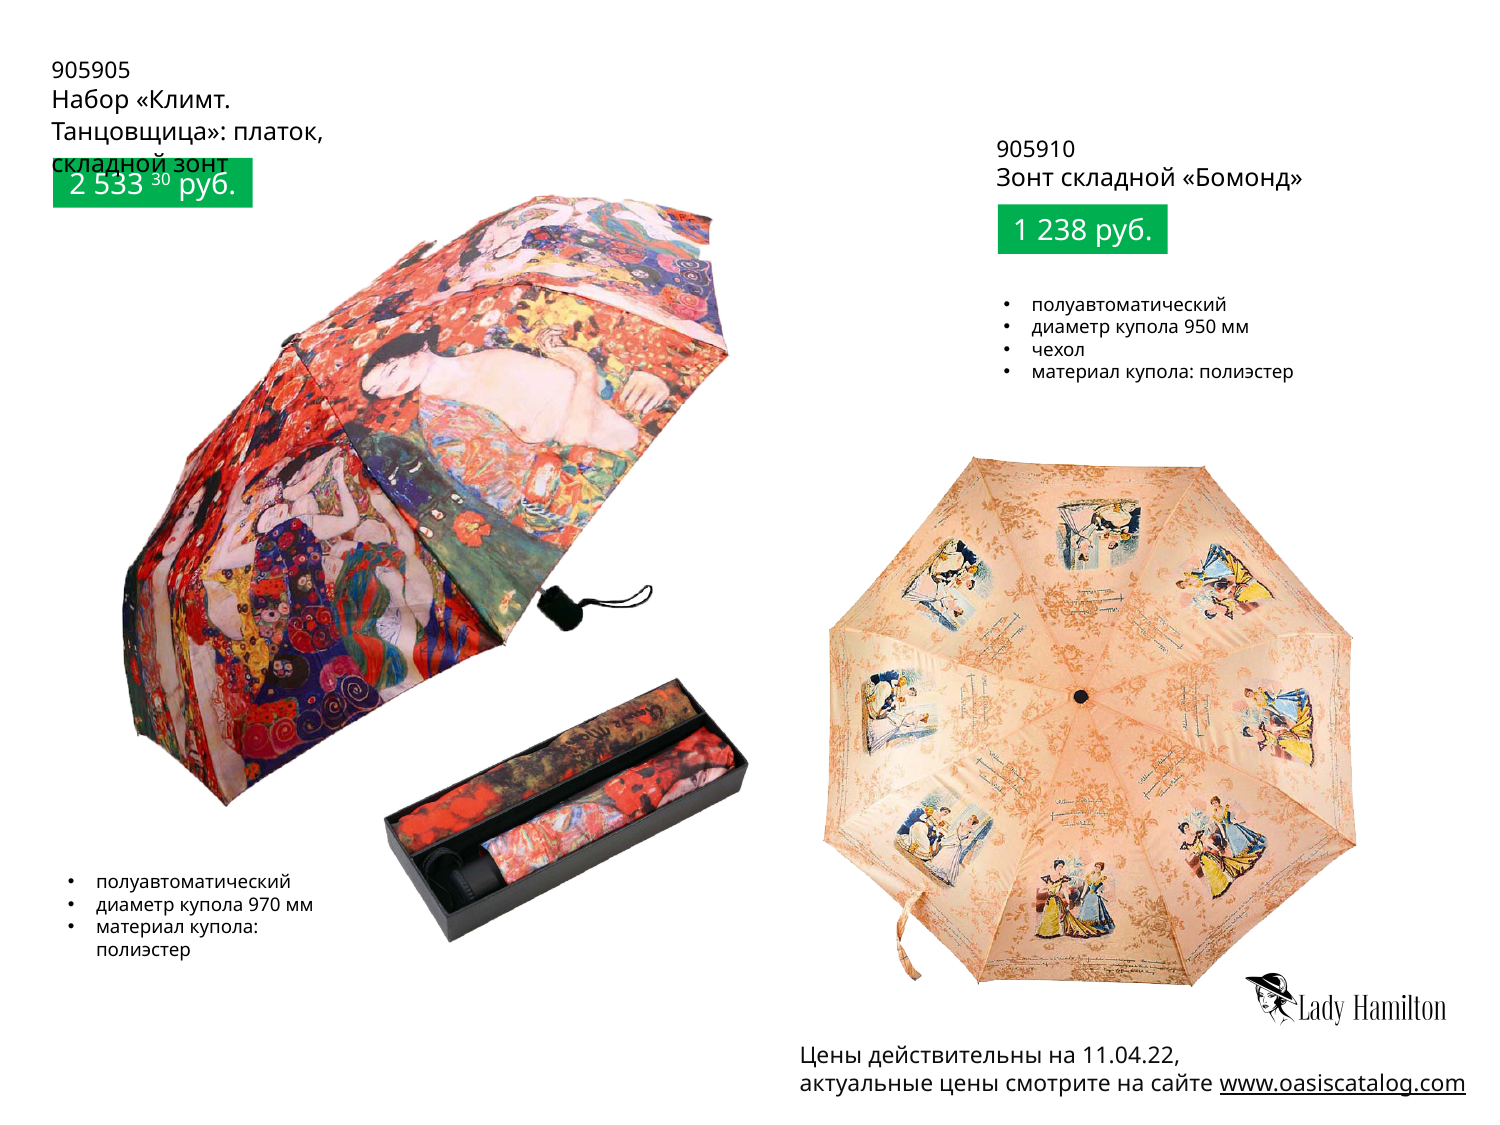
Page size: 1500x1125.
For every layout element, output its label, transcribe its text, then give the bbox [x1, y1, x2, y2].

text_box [36, 34, 428, 192]
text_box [981, 112, 1327, 255]
text_box полуавтоматический диаметр купола 950 мм чехол материал купола: полиэстер [988, 285, 1315, 390]
text_box полуавтоматический диаметр купола 970 мм материал купола: полиэстер [53, 862, 370, 990]
text_box Цены действительны на 11.04.22, актуальные цены смотрите на сайте www.oasiscatalog.com [784, 1033, 1482, 1107]
picture [16, 192, 1452, 1028]
